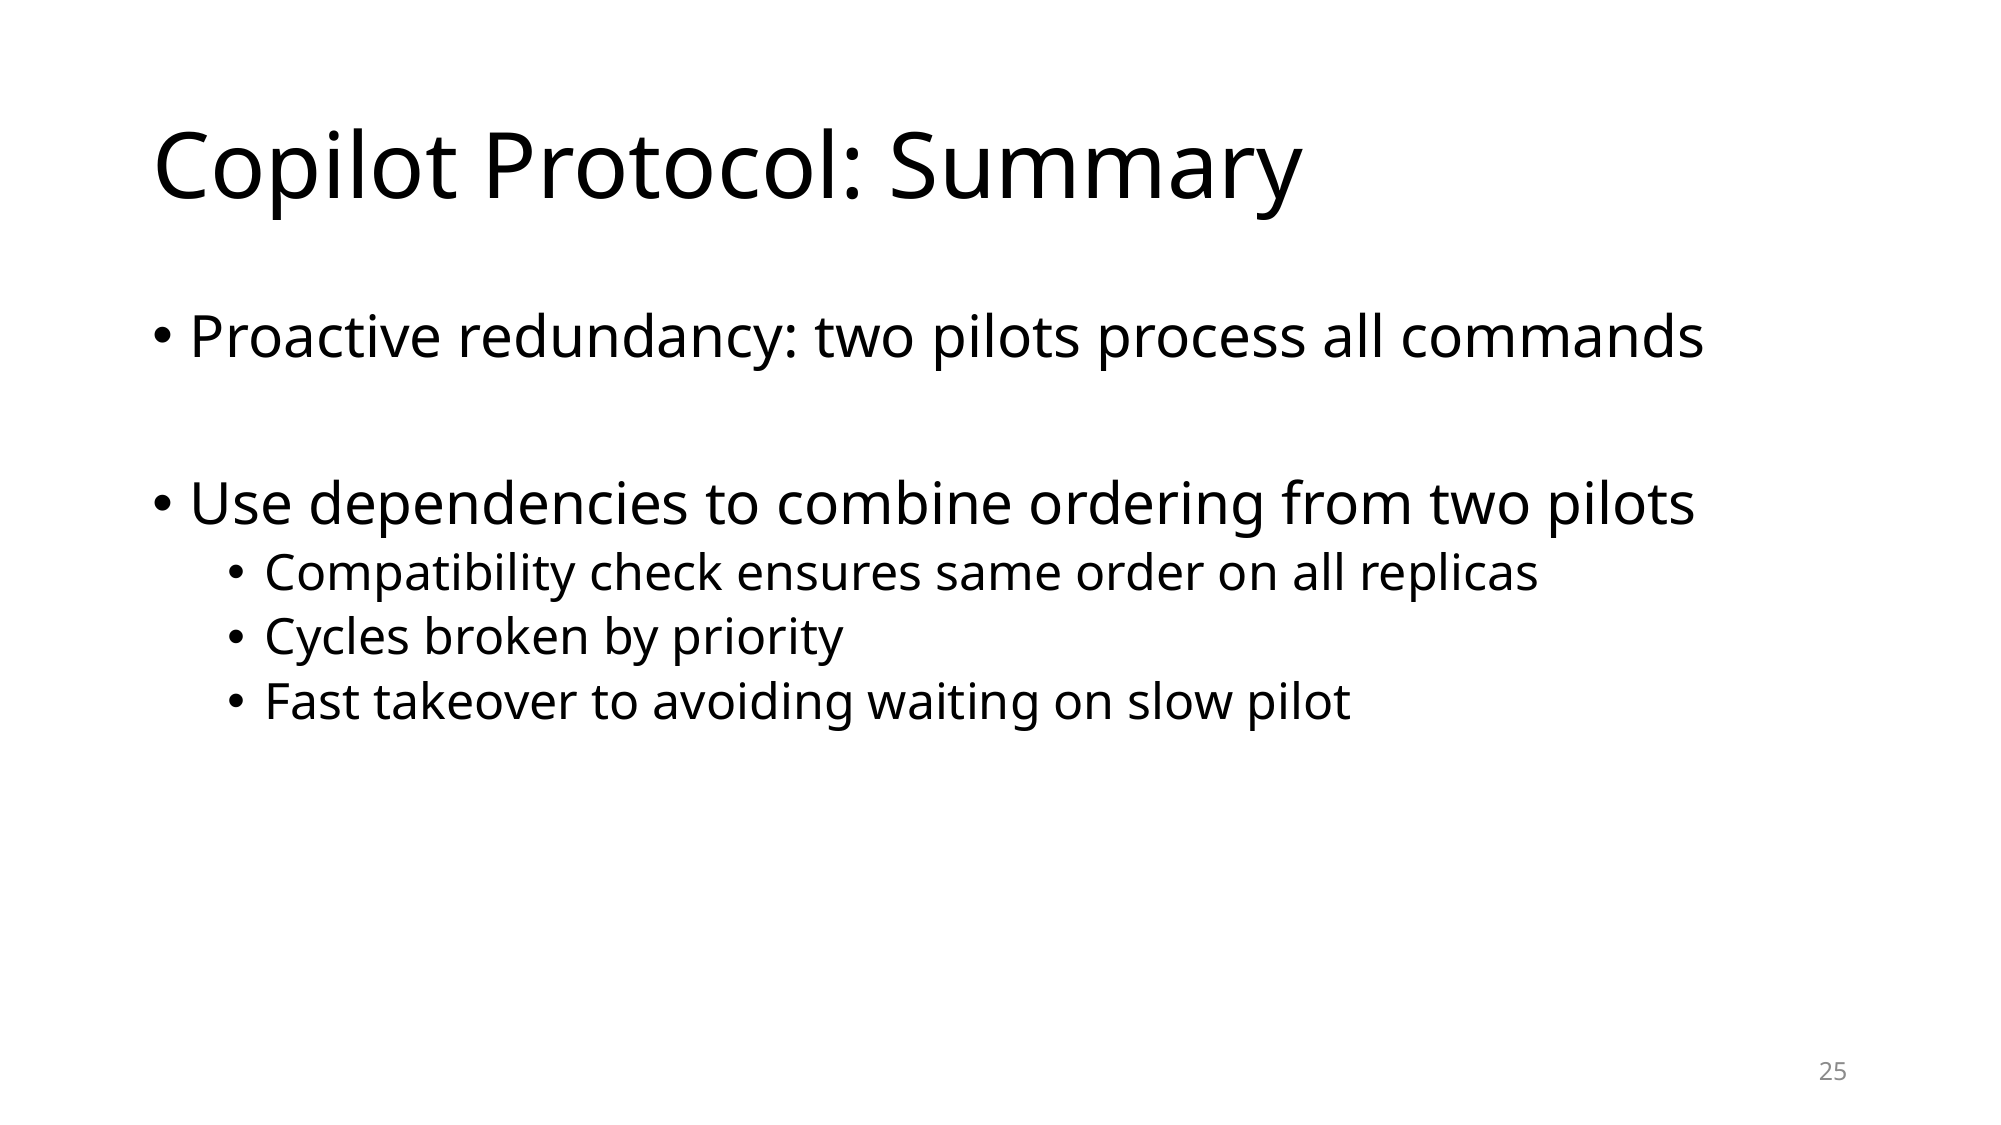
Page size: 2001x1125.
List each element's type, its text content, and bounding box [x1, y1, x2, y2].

slide_number 25 [1412, 1042, 1863, 1103]
title Copilot Protocol: Summary [137, 59, 1863, 278]
list Proactive redundancy: two pilots process all commands Use dependencies to combine ordering from two pilots Compatibility check ensures same order on all replicas Cycles broken by priority Fast takeover to avoiding waiting on slow pilot [137, 299, 1863, 1014]
